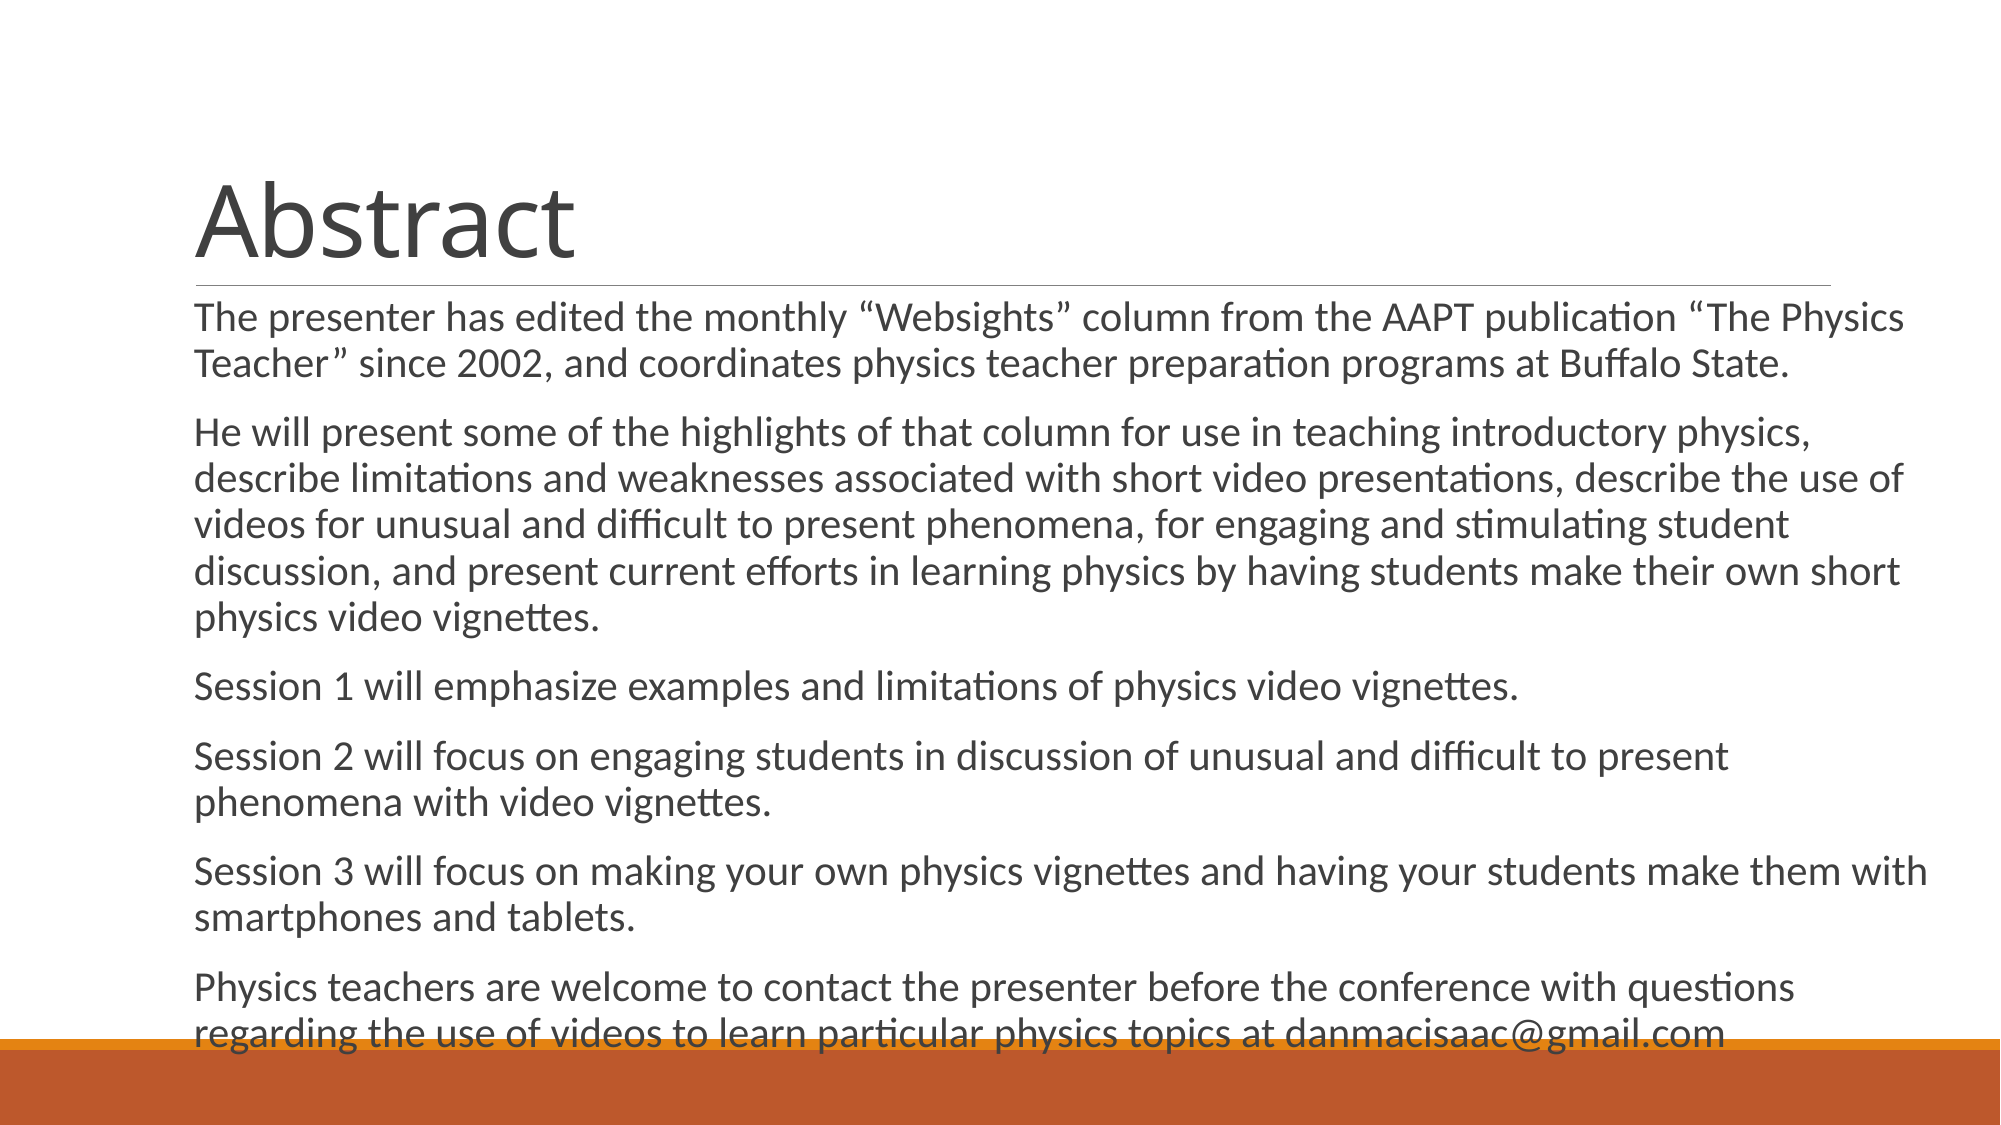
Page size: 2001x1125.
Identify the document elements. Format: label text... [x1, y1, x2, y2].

title Abstract [180, 47, 1830, 285]
list The presenter has edited the monthly “Websights” column from the AAPT publication “The Physics Teacher” since 2002, and coordinates physics teacher preparation programs at Buffalo State. He will present some of the highlights of that column for use in teaching introductory physics, describe limitations and weaknesses associated with short video presentations, describe the use of videos for unusual and difficult to present phenomena, for engaging and stimulating student discussion, and present current efforts in learning physics by having students make their own short physics video vignettes. Session 1 will emphasize examples and limitations of physics video vignettes. Session 2 will focus on engaging students in discussion of unusual and difficult to present phenomena with video vignettes. Session 3 will focus on making your own physics vignettes and having your students make them with smartphones and tablets. Physics teachers are welcome to contact the presenter before the conference with questions regarding the use of videos to learn particular physics topics at danmacisaac@gmail.com [180, 286, 1950, 1109]
